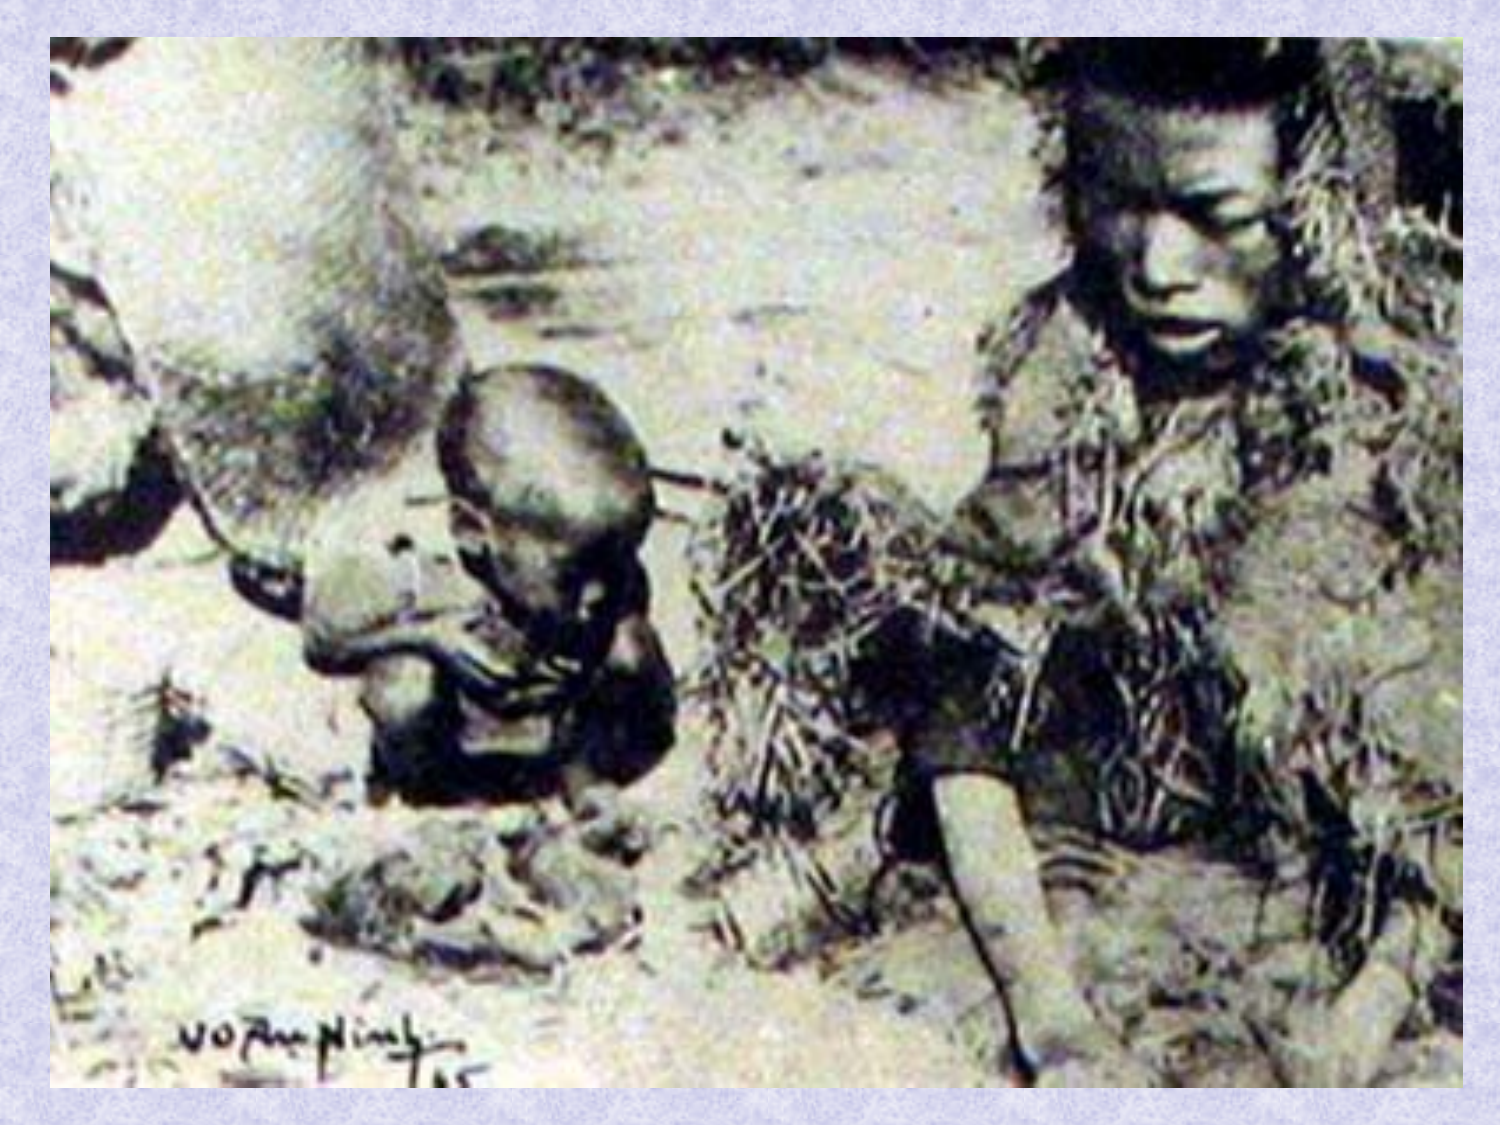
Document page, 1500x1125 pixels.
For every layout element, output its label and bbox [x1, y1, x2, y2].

list [49, 37, 1463, 1088]
